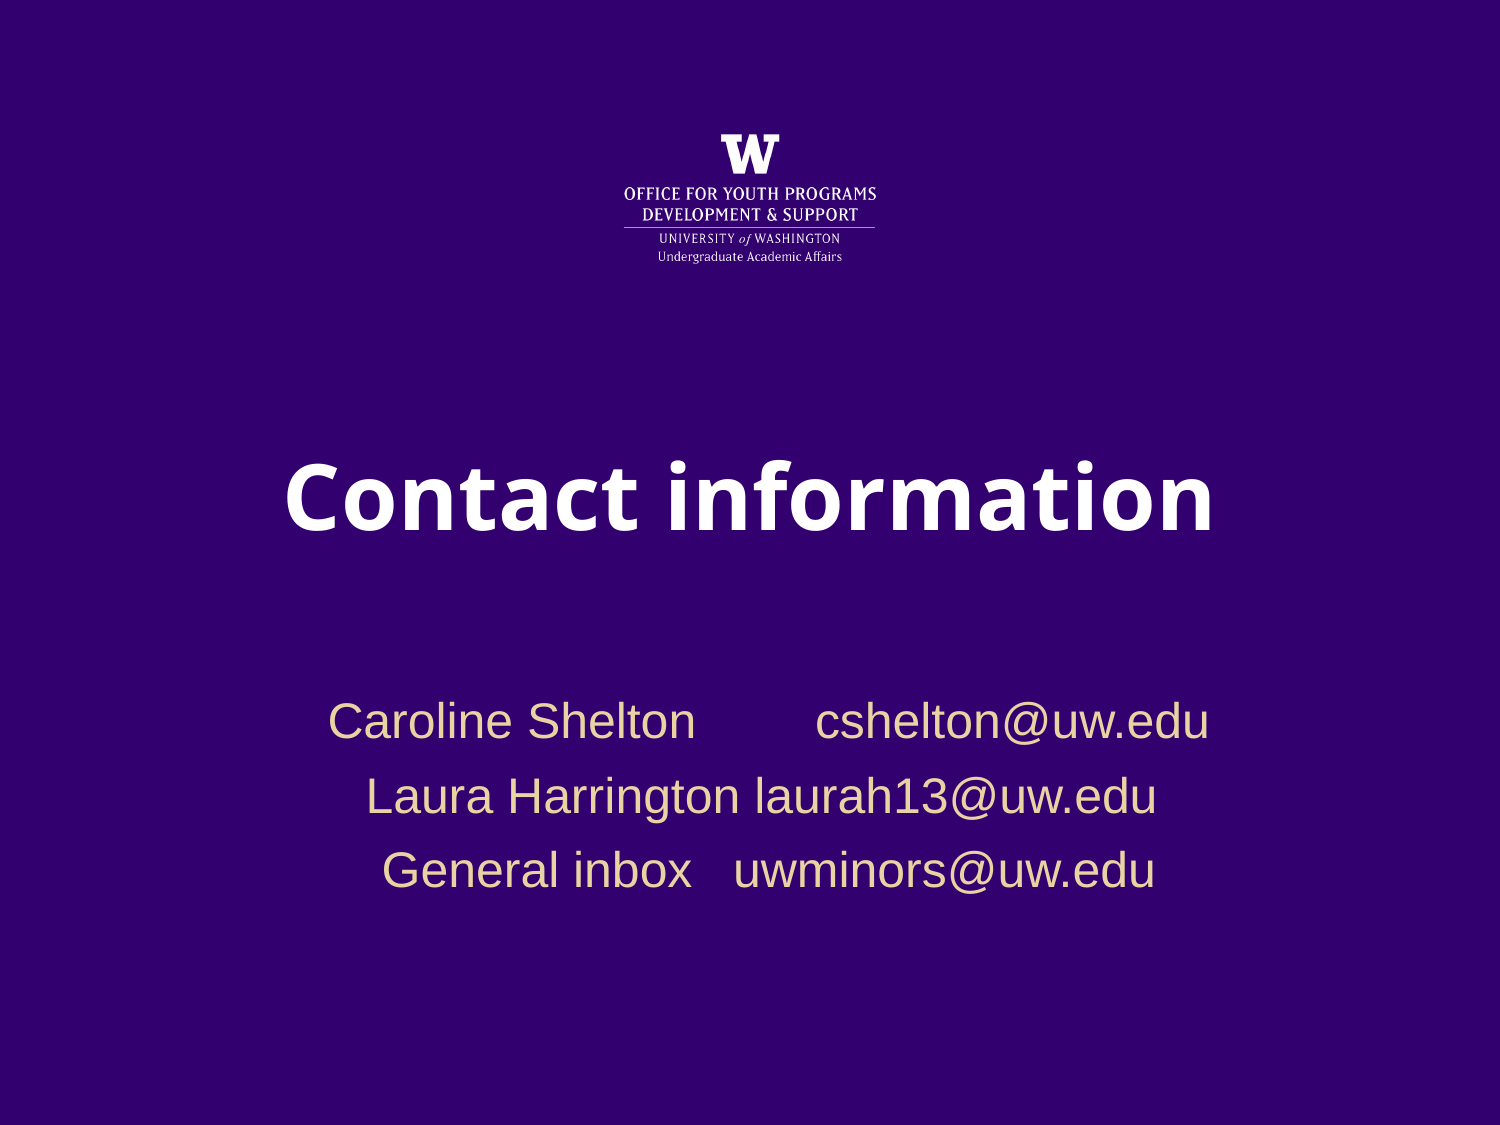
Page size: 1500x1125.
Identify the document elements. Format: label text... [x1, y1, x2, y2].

picture [593, 112, 907, 286]
title Contact information [103, 443, 1397, 682]
list Caroline Shelton cshelton@uw.edu Laura Harrington laurah13@uw.edu General inbox uwminors@uw.edu [103, 687, 1397, 832]
